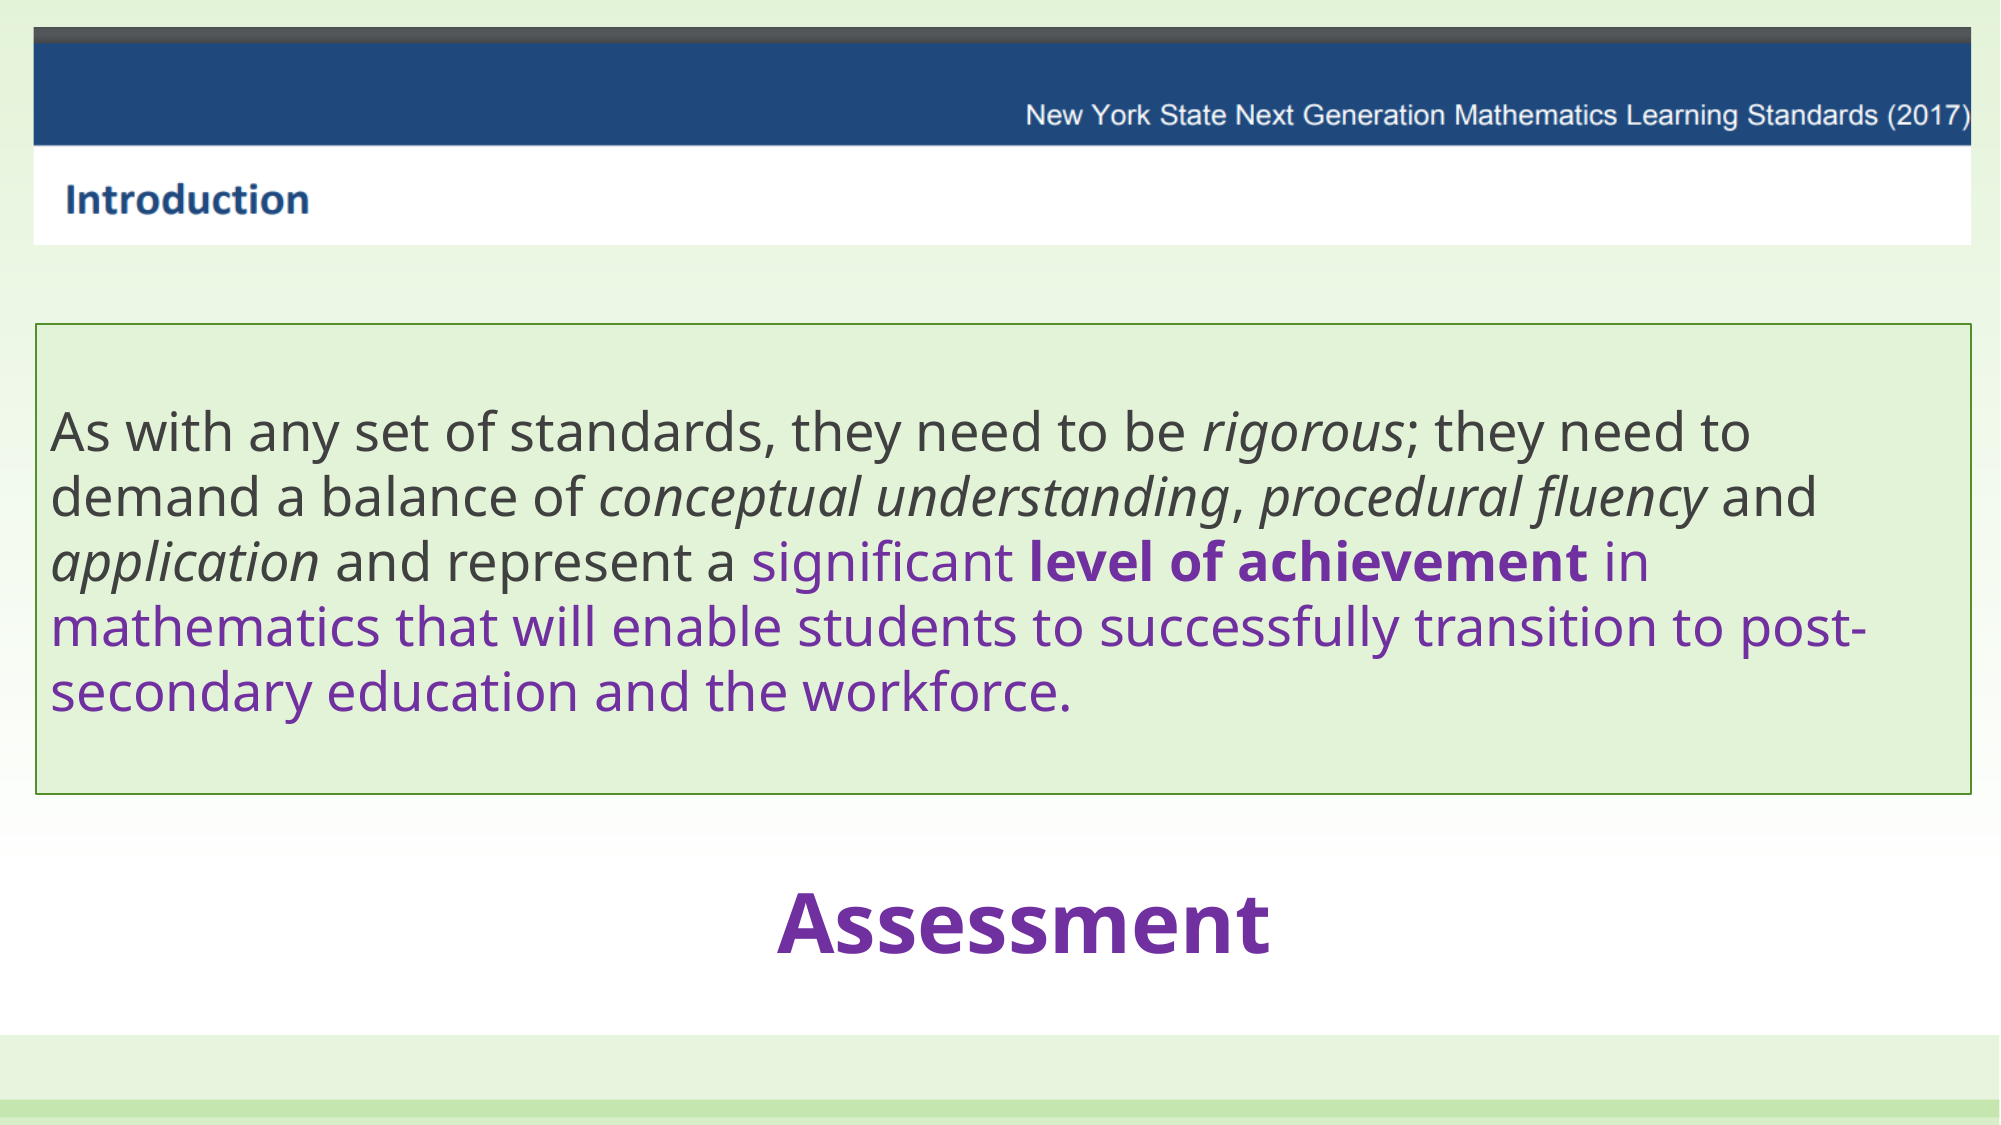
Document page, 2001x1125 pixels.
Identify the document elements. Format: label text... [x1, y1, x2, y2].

picture [33, 27, 1972, 245]
text_box As with any set of standards, they need to be rigorous; they need to demand a balance of conceptual understanding, procedural fluency and application and represent a significant level of achievement in mathematics that will enable students to successfully transition to post-secondary education and the workforce. [35, 323, 1972, 795]
text_box Assessment [762, 862, 1293, 978]
